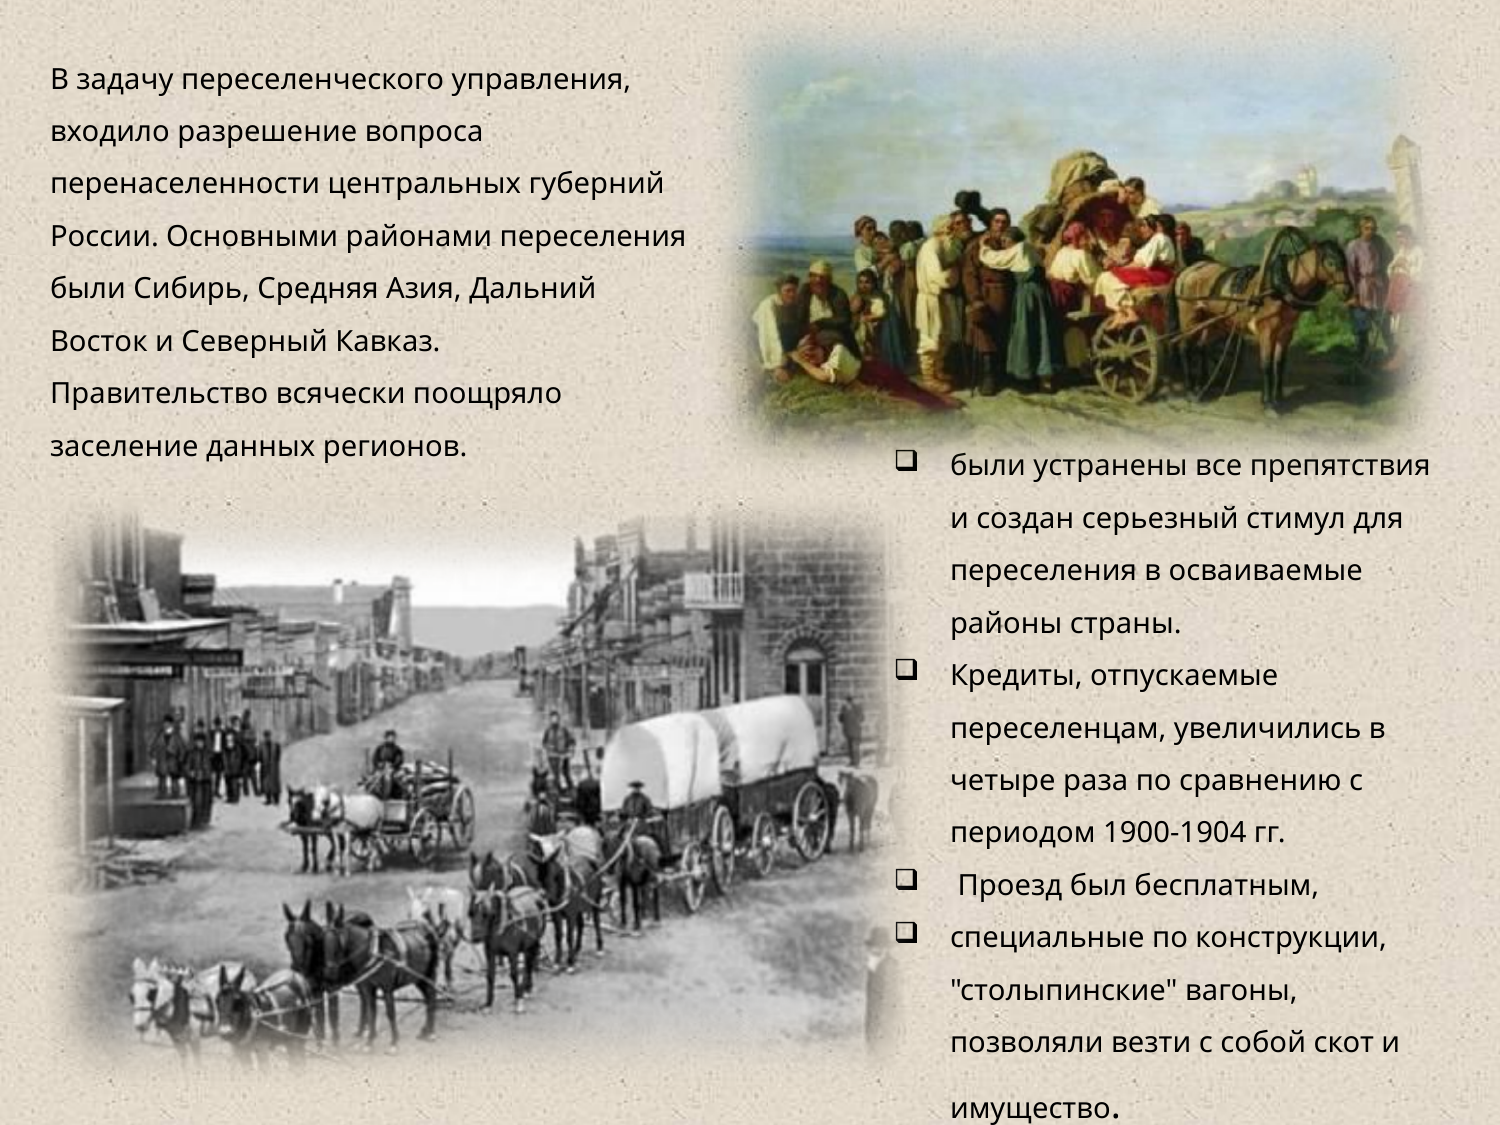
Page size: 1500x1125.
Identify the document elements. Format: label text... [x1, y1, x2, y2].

picture [0, 0, 1500, 1125]
text_box В задачу переселенческого управления, входило разрешение вопроса перенаселенности центральных губерний России. Основными районами переселения были Сибирь, Средняя Азия, Дальний Восток и Северный Кавказ. Правительство всячески поощряло заселение данных регионов. [35, 35, 697, 470]
text_box были устранены все препятствия и создан серьезный стимул для переселения в осваиваемые районы страны. Кредиты, отпускаемые переселенцам, увеличились в четыре раза по сравнению с периодом 1900-1904 гг. Проезд был бесплатным, специальные по конструкции, "столыпинские" вагоны, позволяли везти с собой скот и имущество. [878, 421, 1465, 1125]
